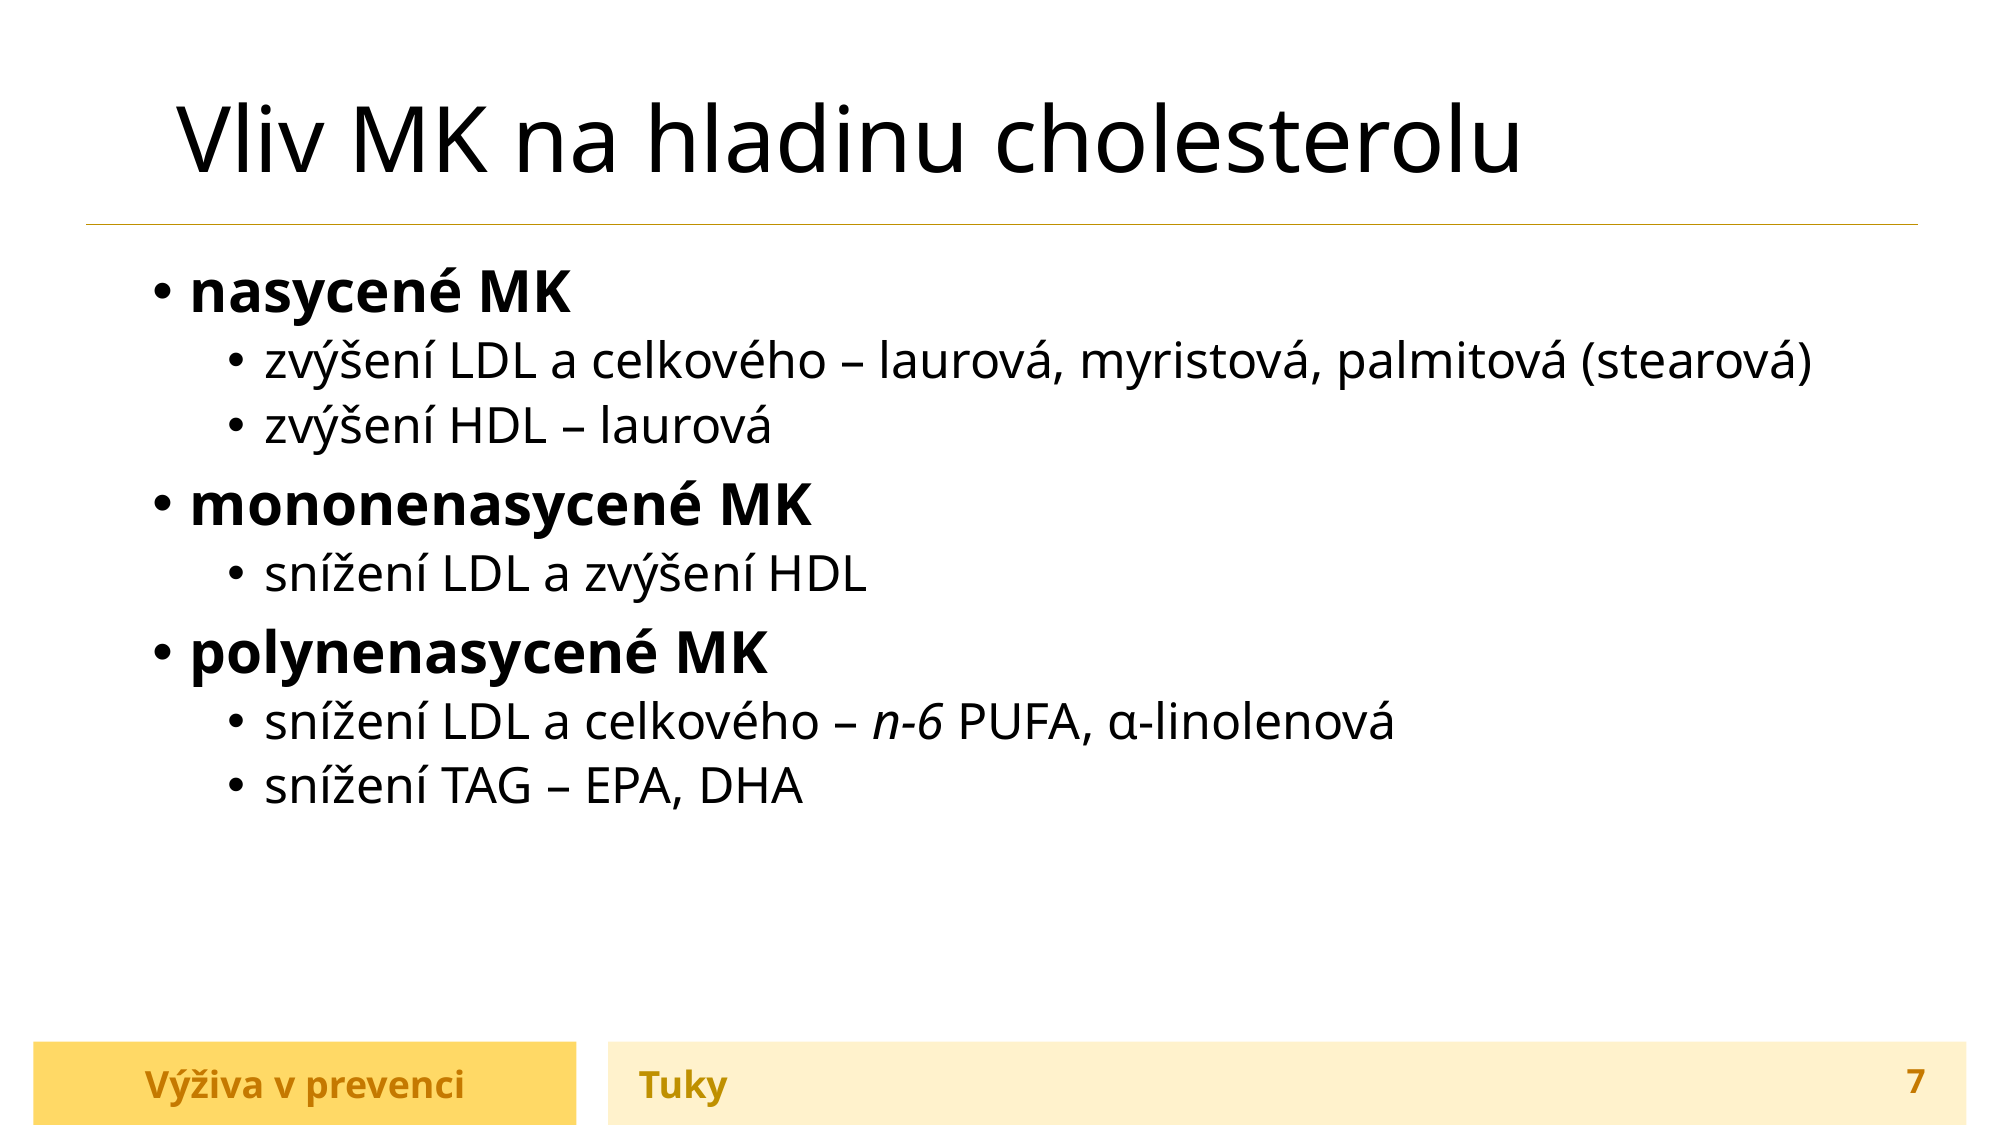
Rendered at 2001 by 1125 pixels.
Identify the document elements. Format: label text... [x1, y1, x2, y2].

title Vliv MK na hladinu cholesterolu [137, 59, 1863, 227]
footer Výživa v prevenci [125, 1053, 486, 1114]
text_box Tuky [623, 1053, 1063, 1114]
slide_number 7 [1490, 1053, 1941, 1114]
list nasycené MK zvýšení LDL a celkového – laurová, myristová, palmitová (stearová) zvýšení HDL – laurová mononenasycené MK snížení LDL a zvýšení HDL polynenasycené MK snížení LDL a celkového – n-6 PUFA, α-linolenová snížení TAG – EPA, DHA [137, 254, 1863, 1025]
